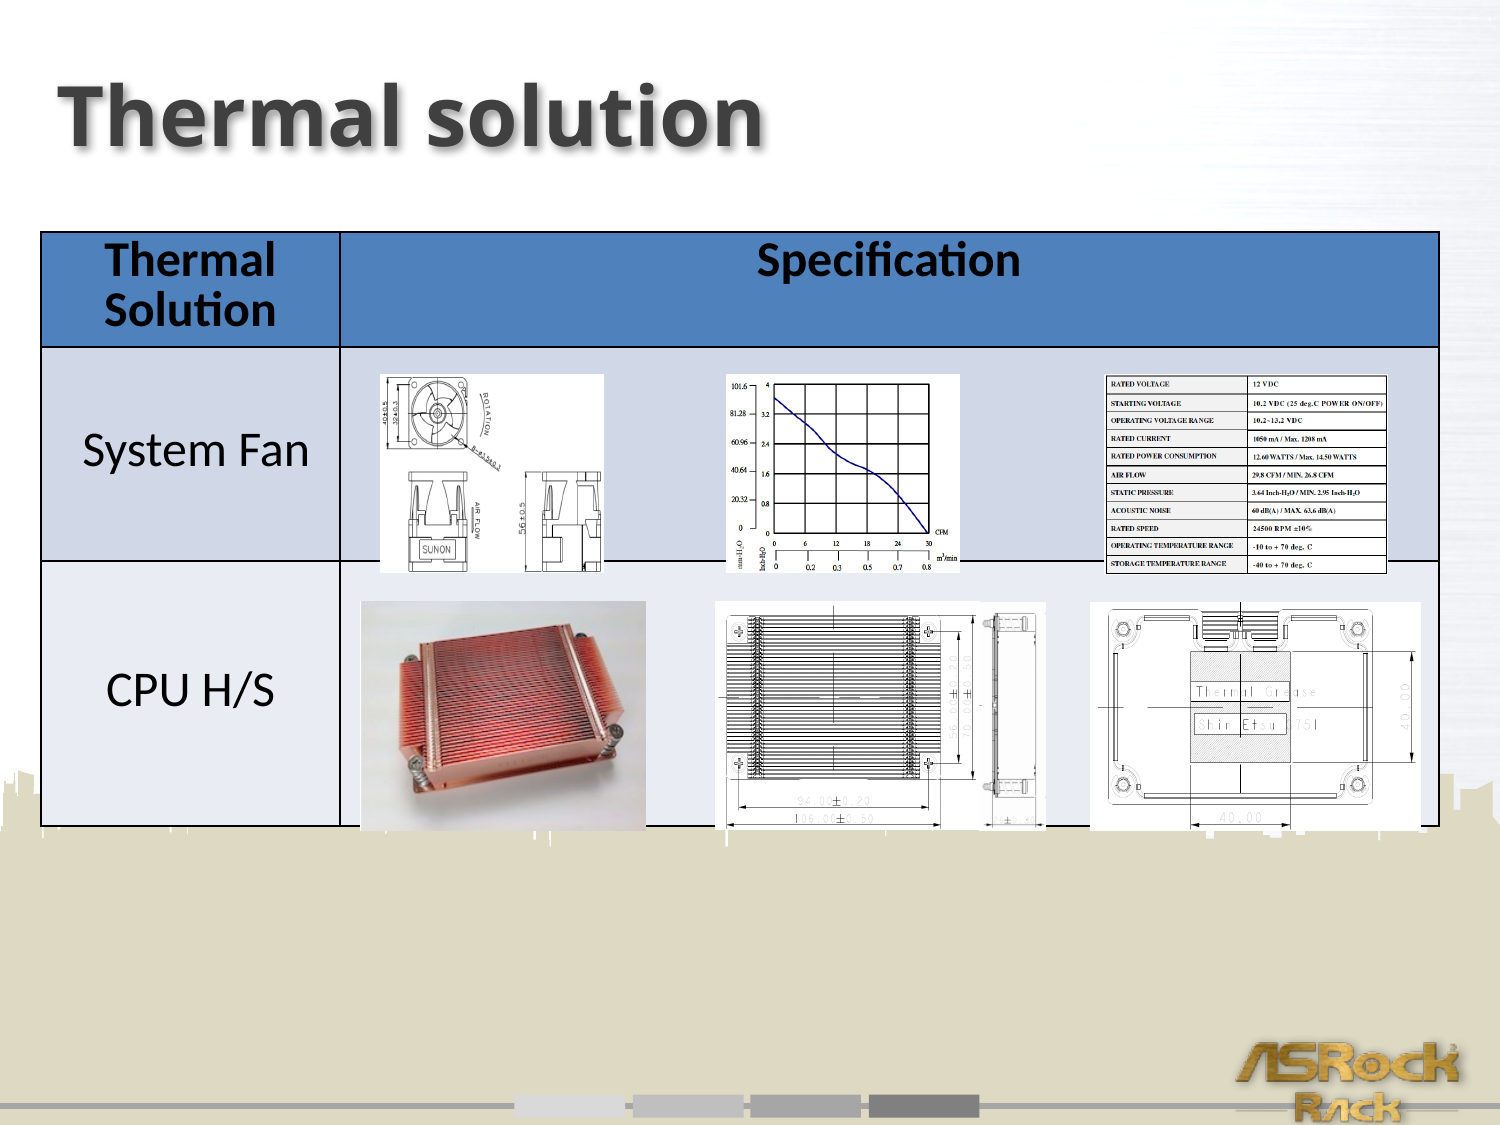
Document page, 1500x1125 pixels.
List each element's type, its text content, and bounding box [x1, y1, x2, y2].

table_cell System Fan [42, 348, 339, 560]
table_header Specification [341, 233, 1438, 346]
title Thermal solution [41, 19, 1392, 207]
picture [726, 374, 960, 573]
table_cell [341, 348, 1438, 560]
picture [1090, 602, 1421, 831]
picture [359, 601, 647, 831]
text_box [715, 601, 1046, 831]
table_cell CPU H/S [42, 562, 339, 825]
picture [1104, 374, 1388, 575]
picture [1222, 1038, 1471, 1125]
picture [380, 374, 604, 573]
table_cell [341, 562, 1438, 825]
table_header Thermal Solution [42, 233, 339, 346]
